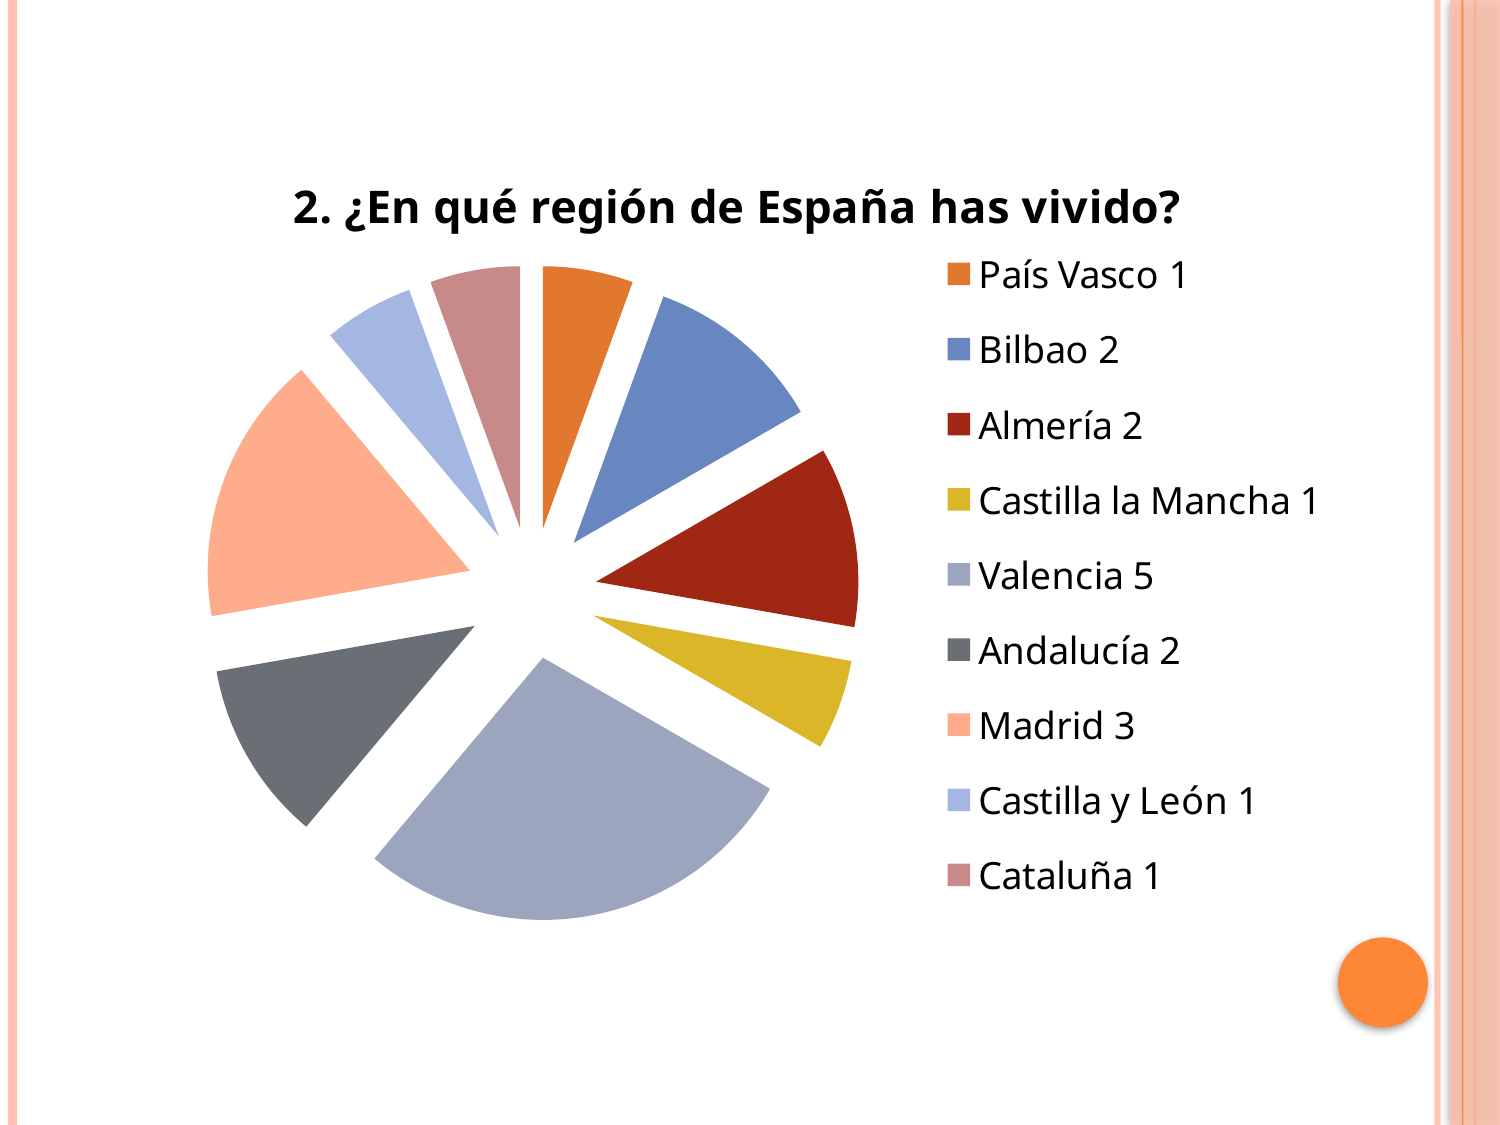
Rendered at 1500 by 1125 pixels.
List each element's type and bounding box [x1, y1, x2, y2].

chart [124, 136, 1351, 938]
